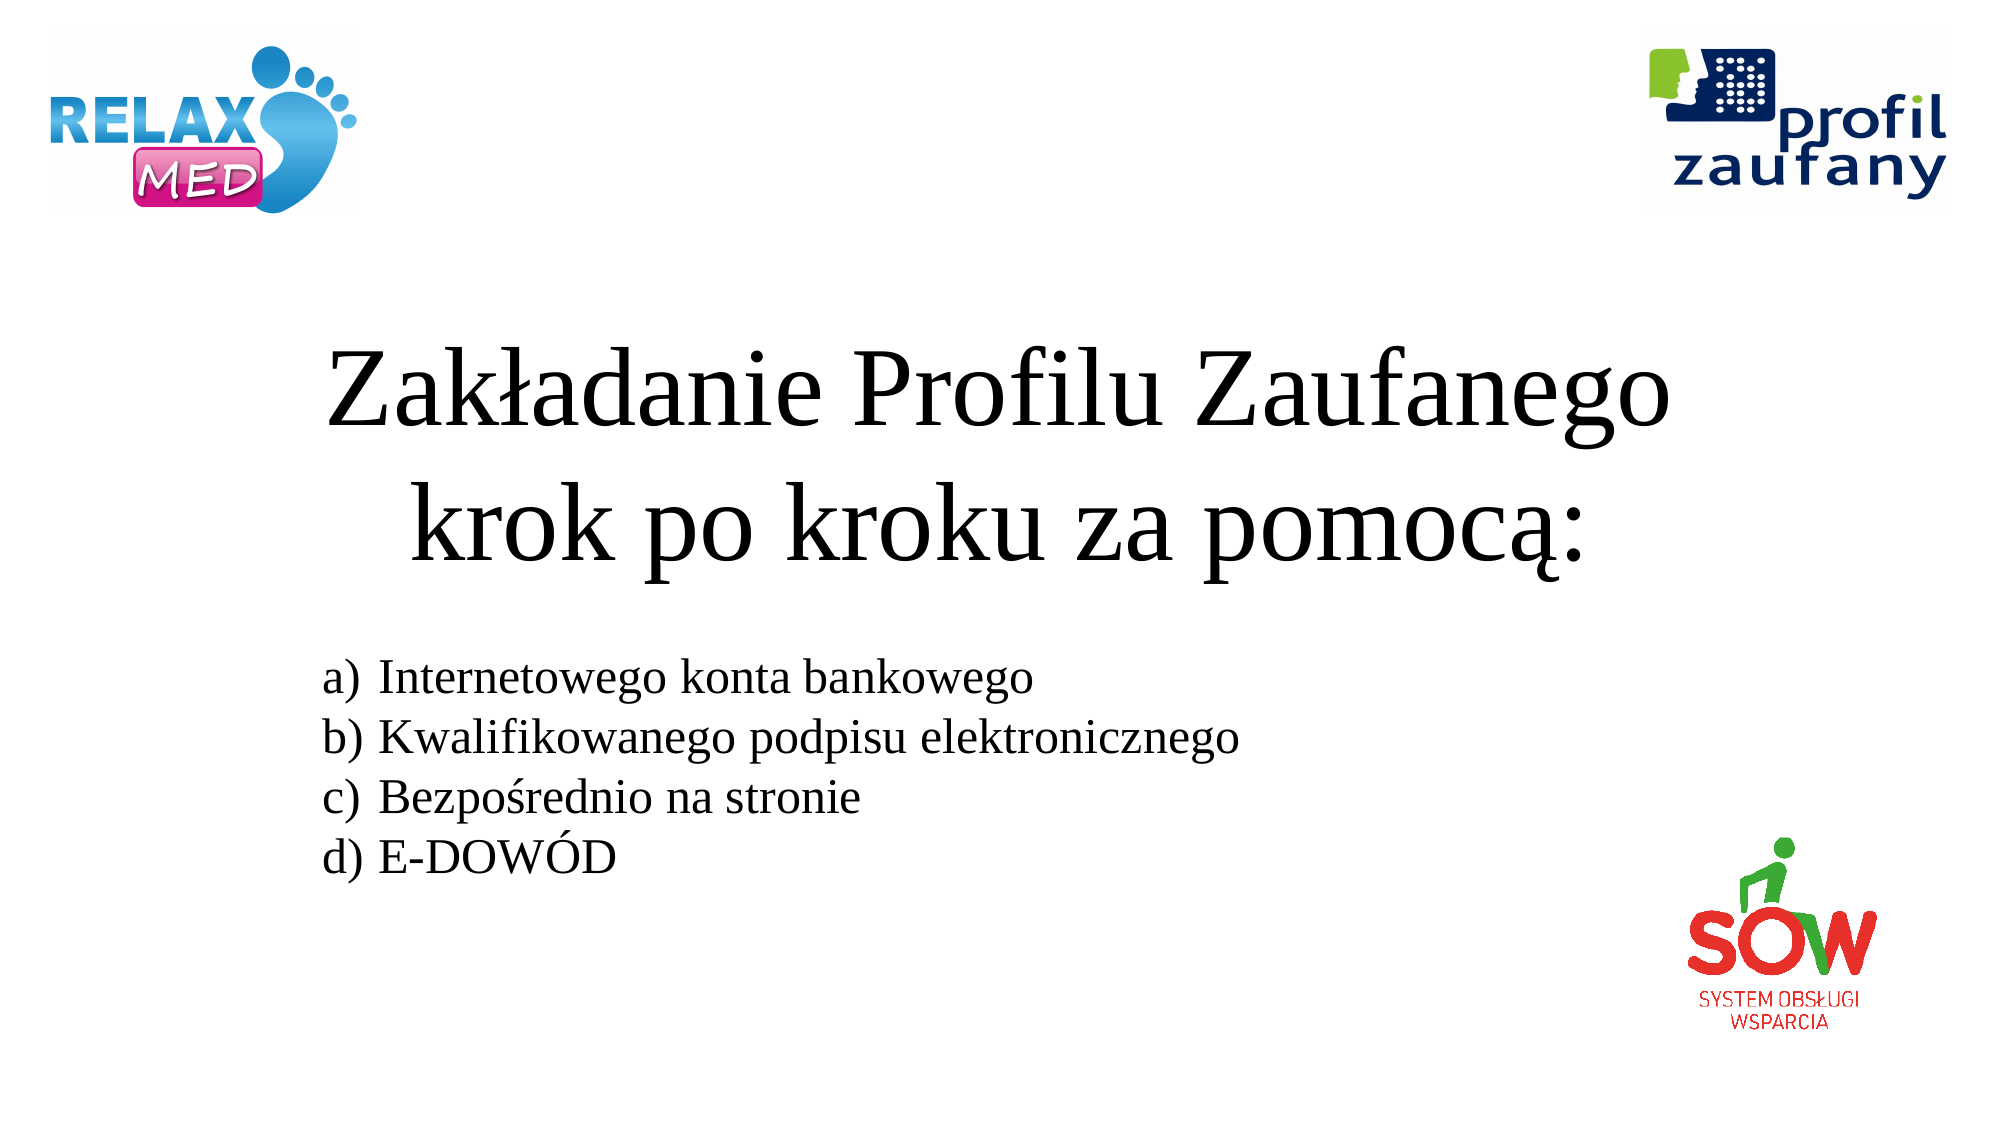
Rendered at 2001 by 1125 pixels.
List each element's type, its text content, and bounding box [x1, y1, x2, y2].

picture [1641, 30, 1952, 216]
picture [48, 30, 359, 216]
text_box Zakładanie Profilu Zaufanego krok po kroku za pomocą: Internetowego konta bankowego Kwalifikowanego podpisu elektronicznego Bezpośrednio na stronie E-DOWÓD [307, 305, 1693, 891]
picture [1551, 819, 1972, 1125]
